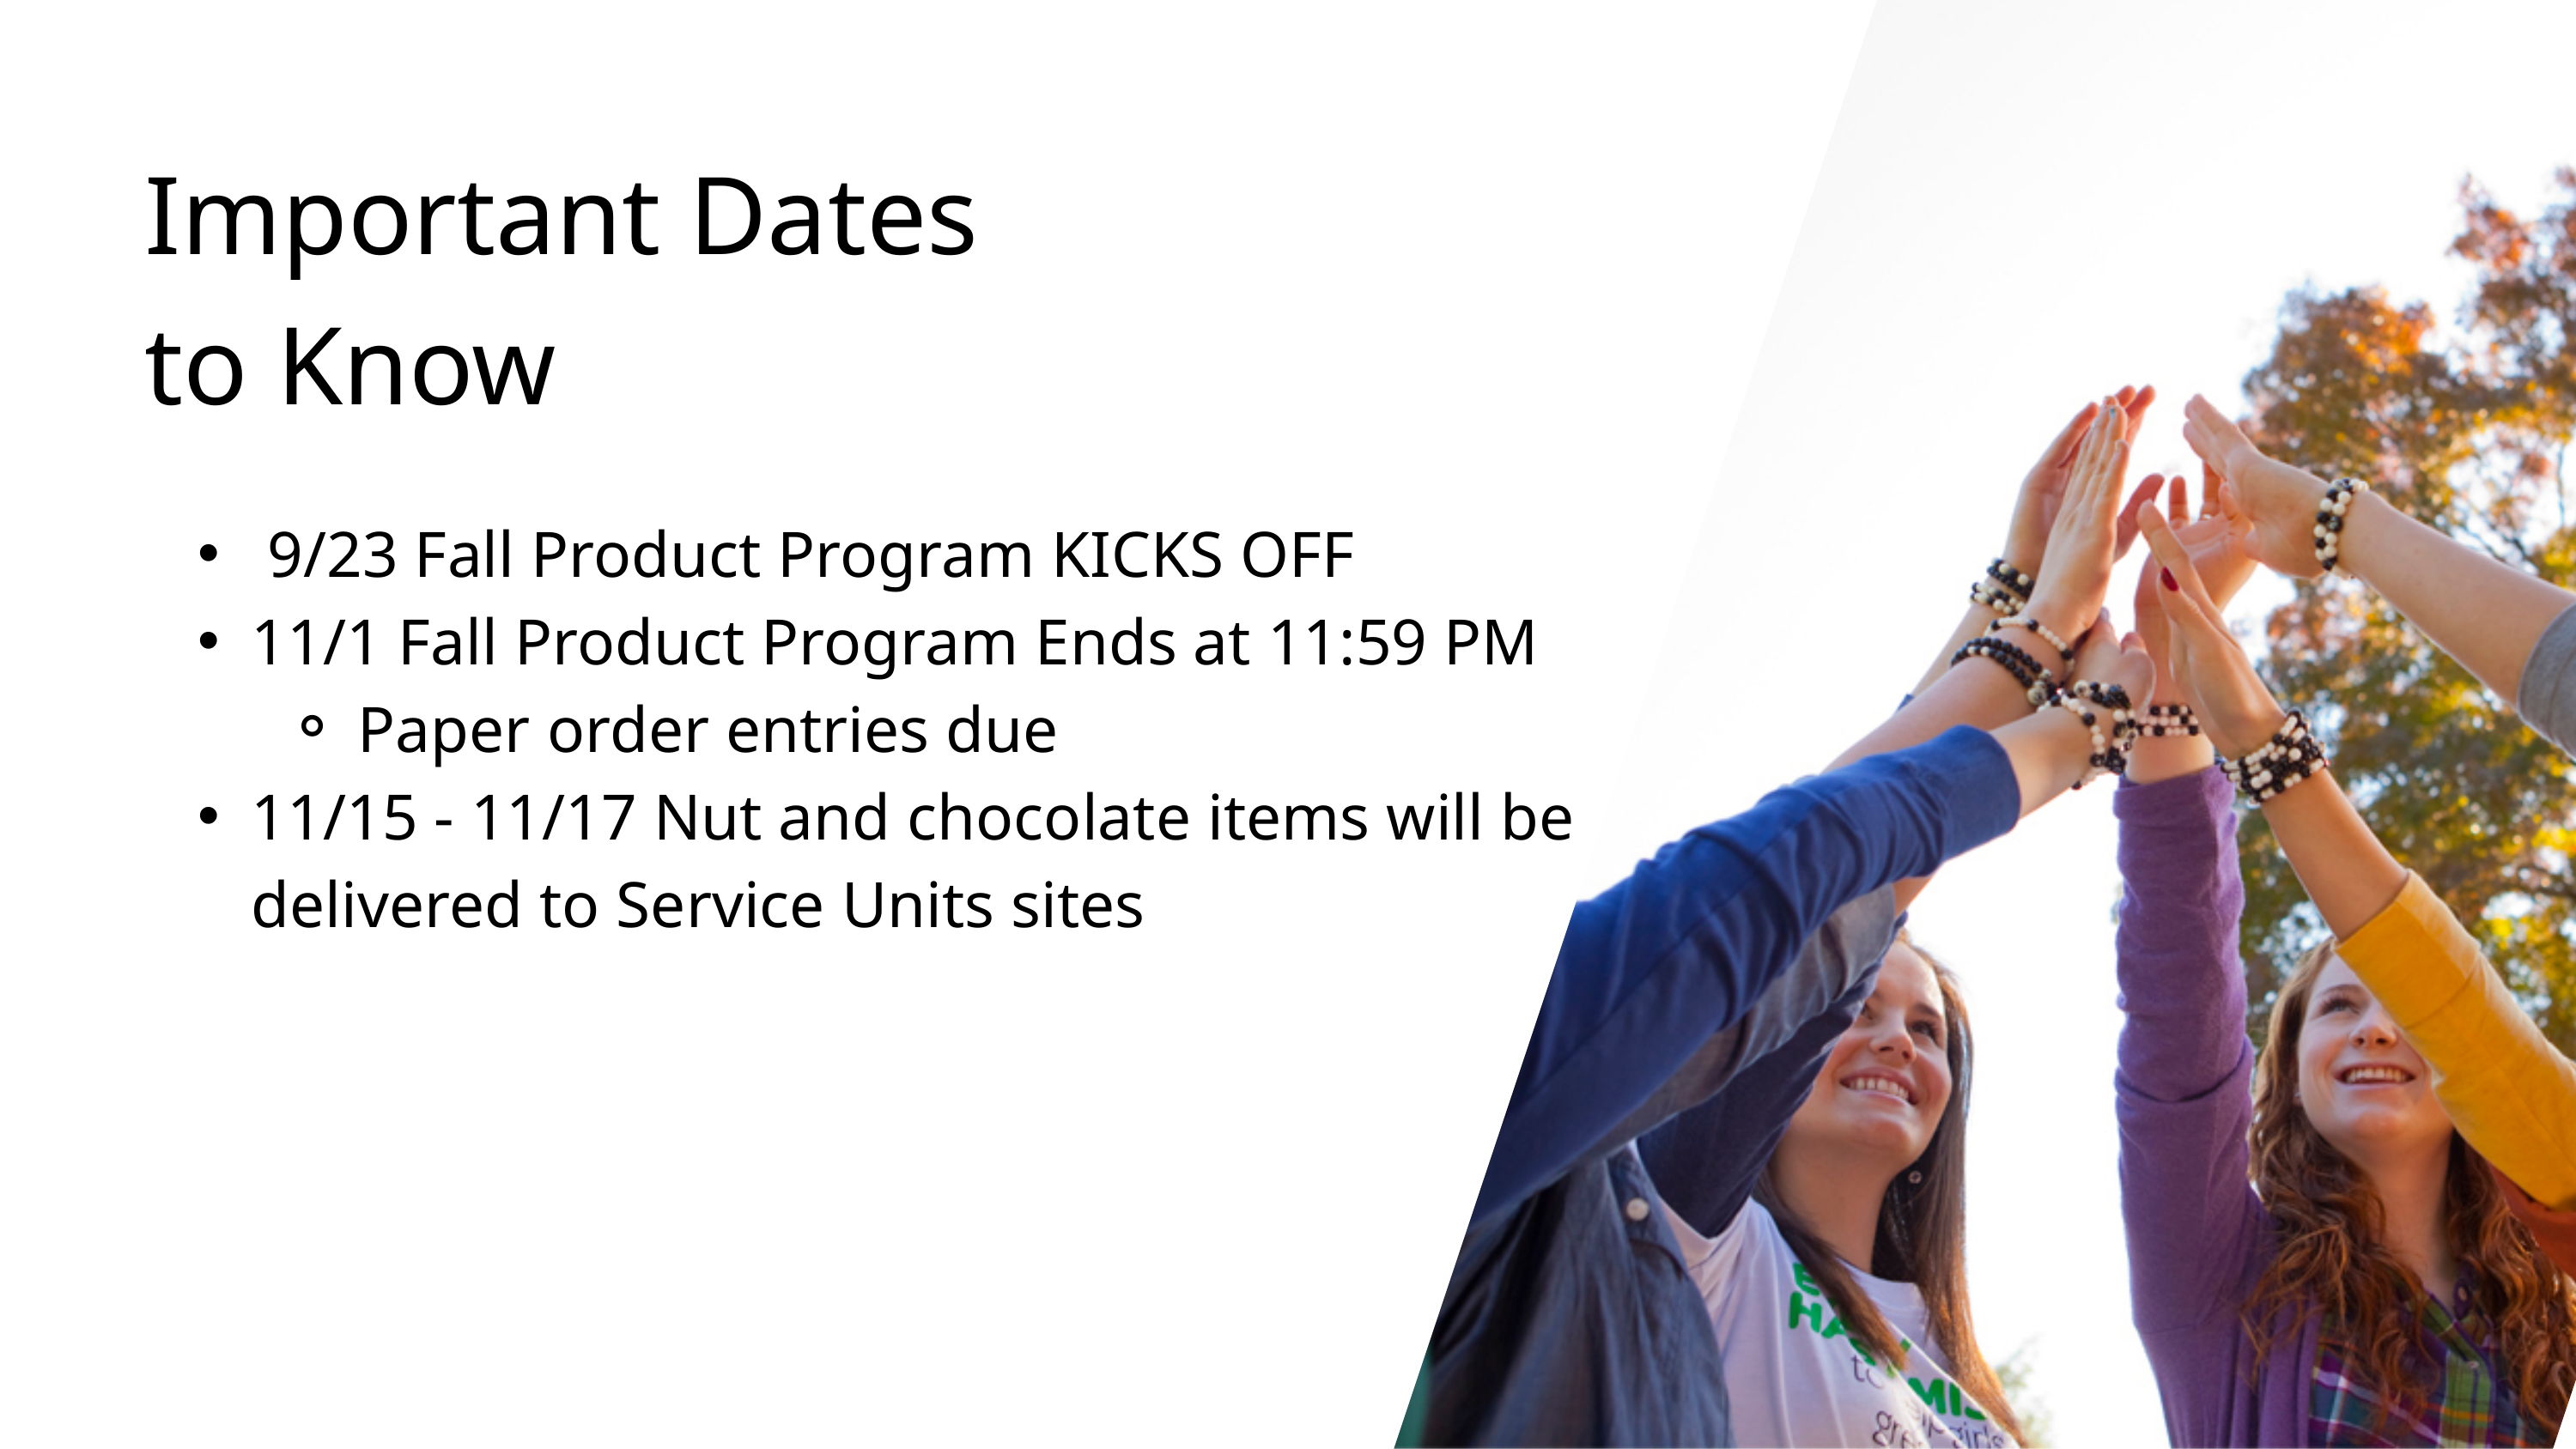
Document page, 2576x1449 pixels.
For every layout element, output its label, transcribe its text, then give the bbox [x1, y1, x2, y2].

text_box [1394, 0, 2576, 1449]
text_box Important Dates to Know [144, 125, 1389, 427]
text_box 9/23 Fall Product Program KICKS OFF 11/1 Fall Product Program Ends at 11:59 PM Paper order entries due 11/15 - 11/17 Nut and chocolate items will be delivered to Service Units sites [144, 501, 1389, 941]
